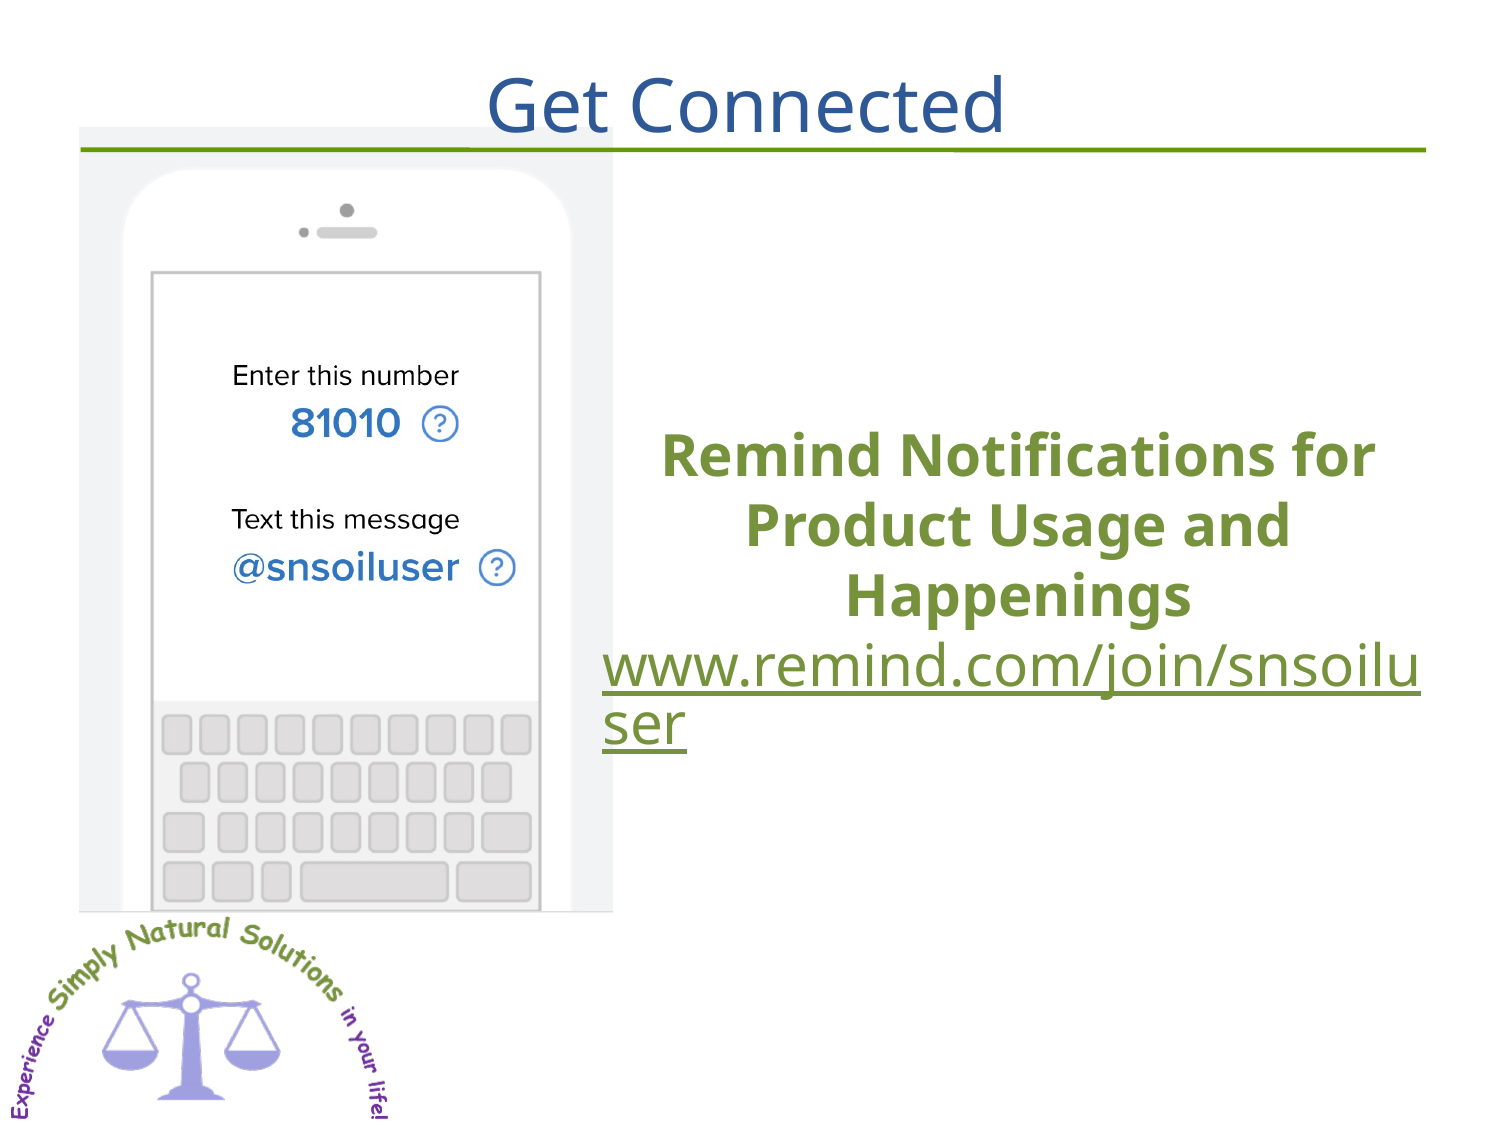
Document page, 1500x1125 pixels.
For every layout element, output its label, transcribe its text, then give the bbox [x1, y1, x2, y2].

picture [10, 127, 613, 1125]
text_box Get Connected [106, 49, 1388, 148]
text_box Remind Notifications for Product Usage and Happenings www.remind.com/join/snsoiluser [616, 410, 1450, 785]
